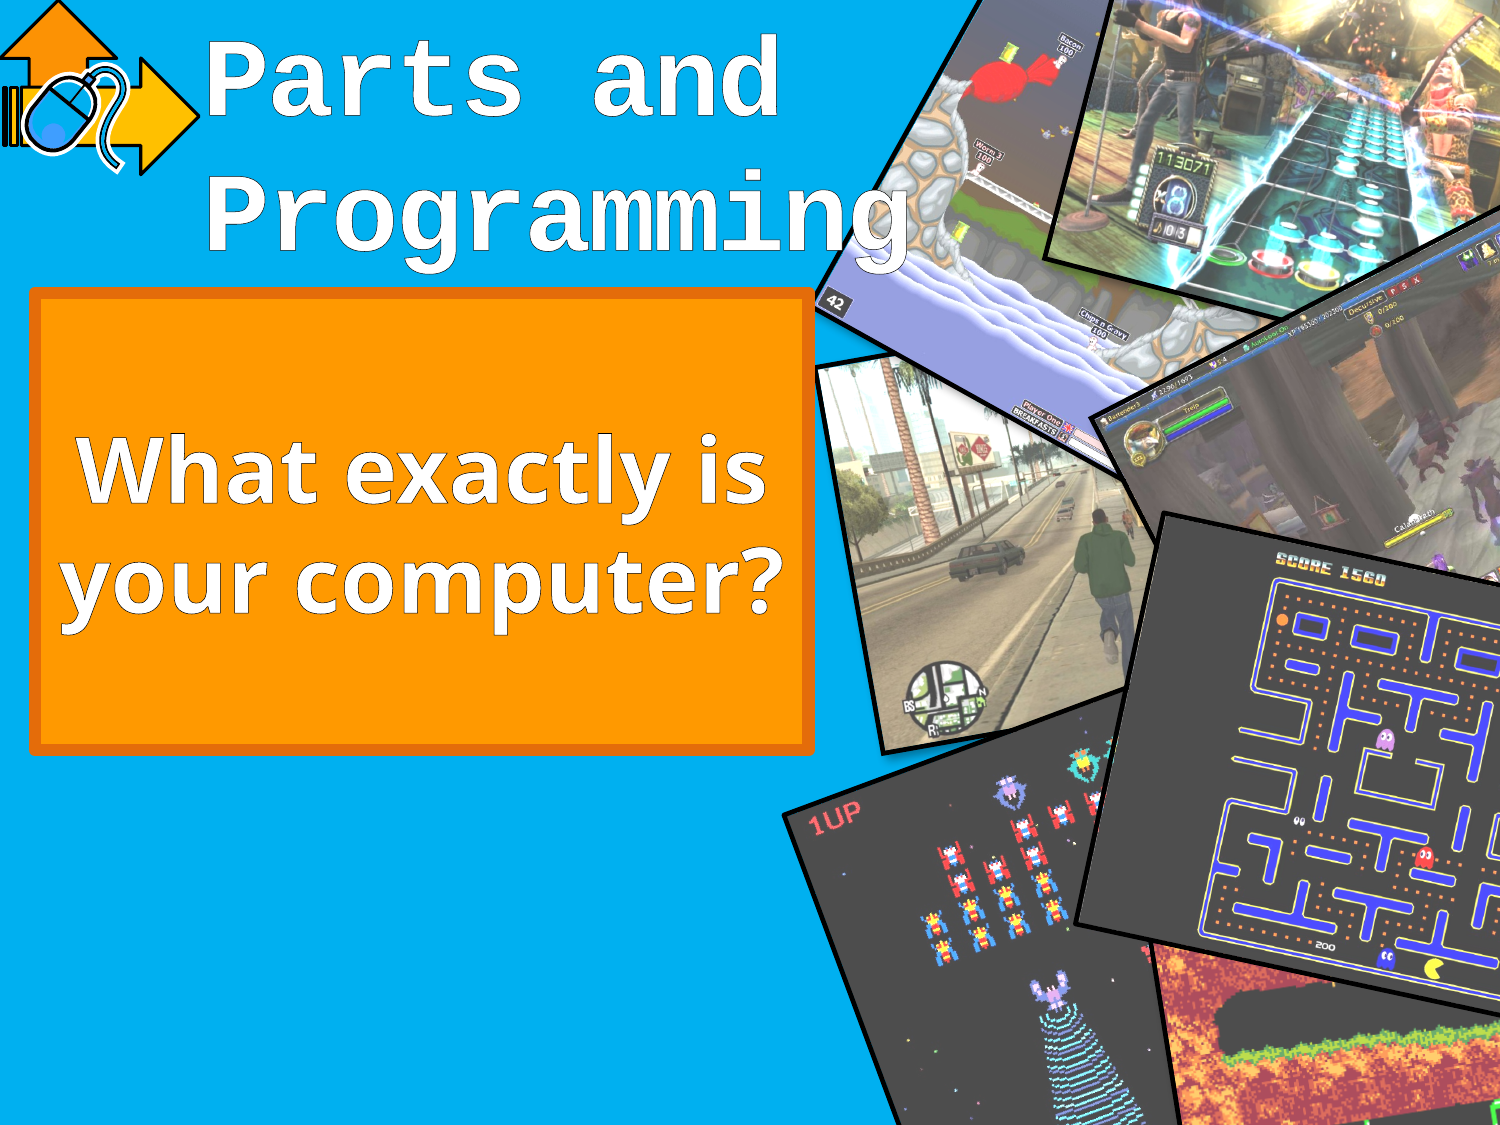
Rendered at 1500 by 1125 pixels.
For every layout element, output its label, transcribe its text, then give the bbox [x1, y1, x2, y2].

title What exactly is your computer? [29, 287, 815, 756]
